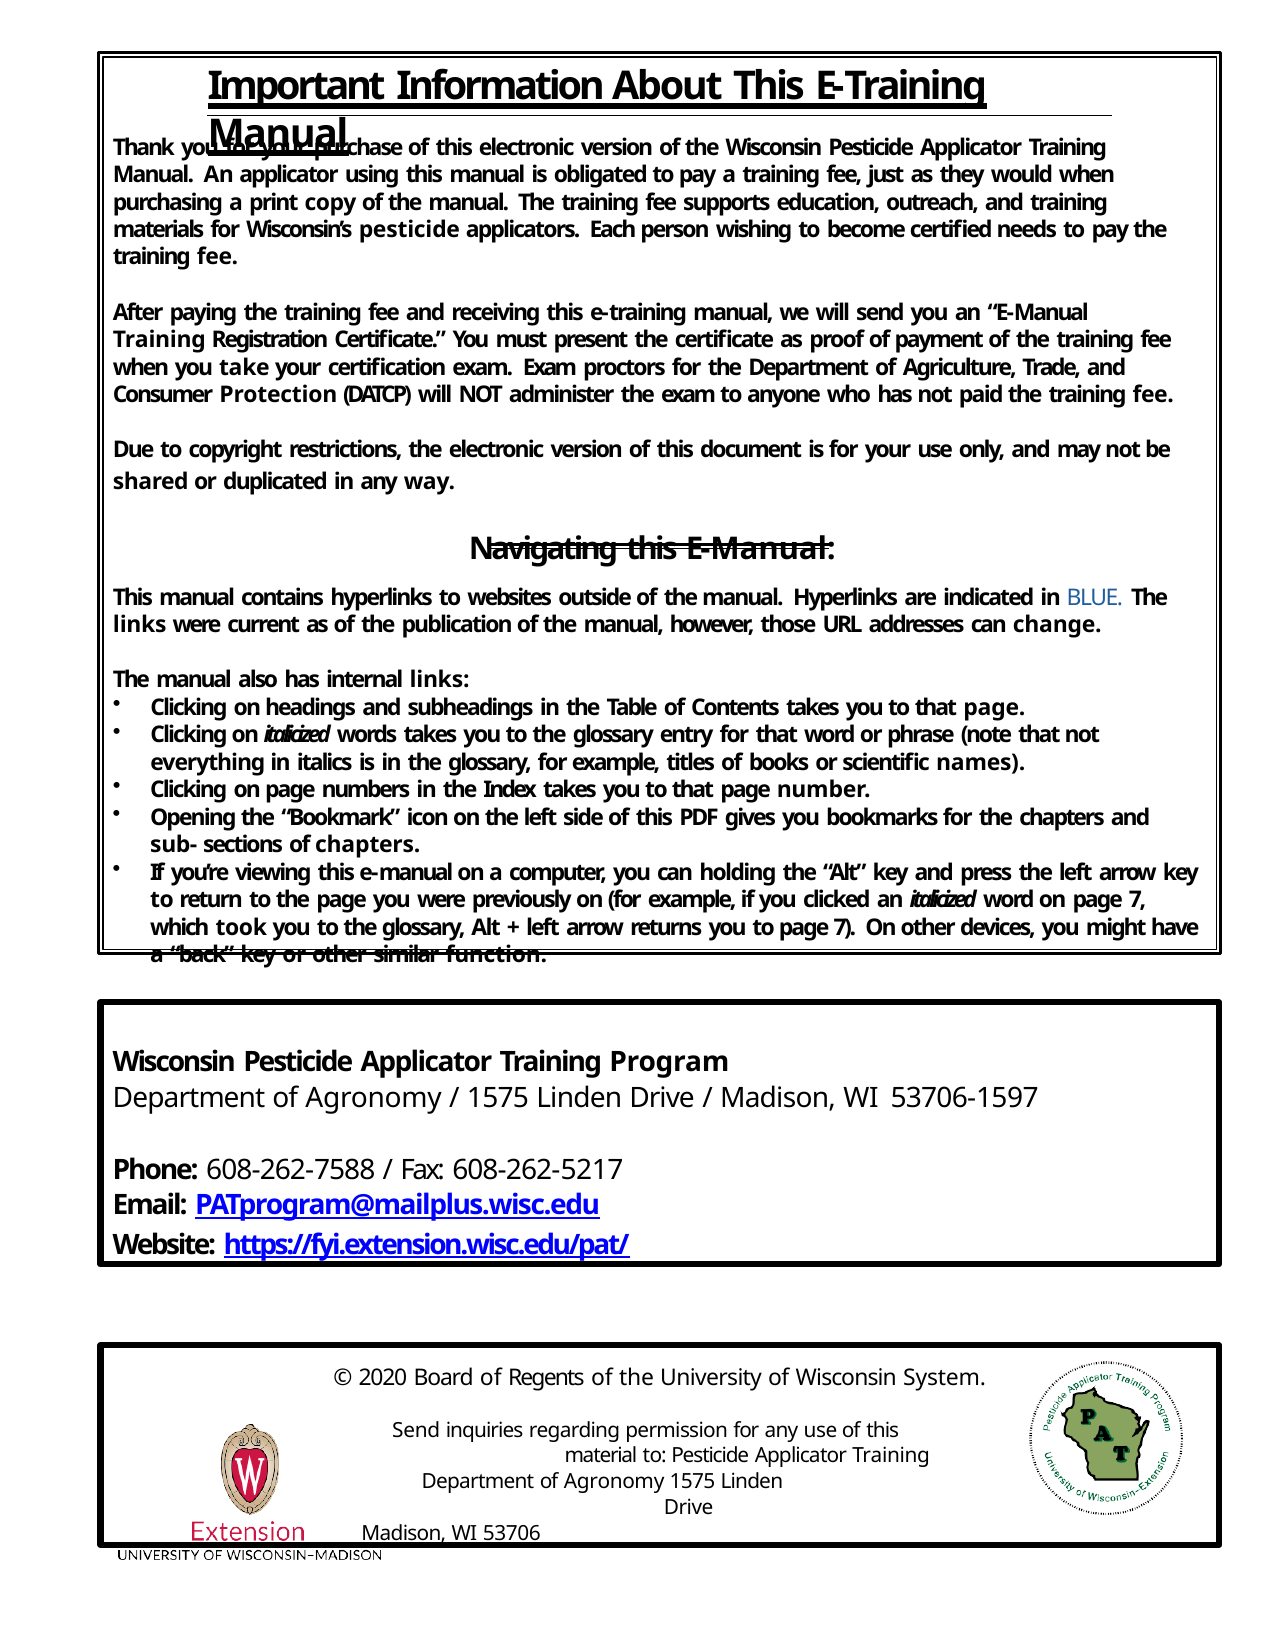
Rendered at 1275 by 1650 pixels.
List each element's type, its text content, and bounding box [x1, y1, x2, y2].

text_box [118, 1424, 382, 1561]
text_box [96, 50, 1223, 956]
text_box © 2020 Board of Regents of the University of Wisconsin System. Send inquiries regarding permission for any use of this material to: Pesticide Applicator Training Department of Agronomy 1575 Linden Drive Madison, WI 53706 [100, 1345, 1220, 1545]
picture [1029, 1361, 1183, 1515]
text_box Wisconsin Pesticide Applicator Training Program Department of Agronomy / 1575 Linden Drive / Madison, WI 53706-1597 Phone: 608-262-7588 / Fax: 608-262-5217 Email: PATprogram@mailplus.wisc.edu Website: https://fyi.extension.wisc.edu/pat/ [100, 1002, 1220, 1265]
